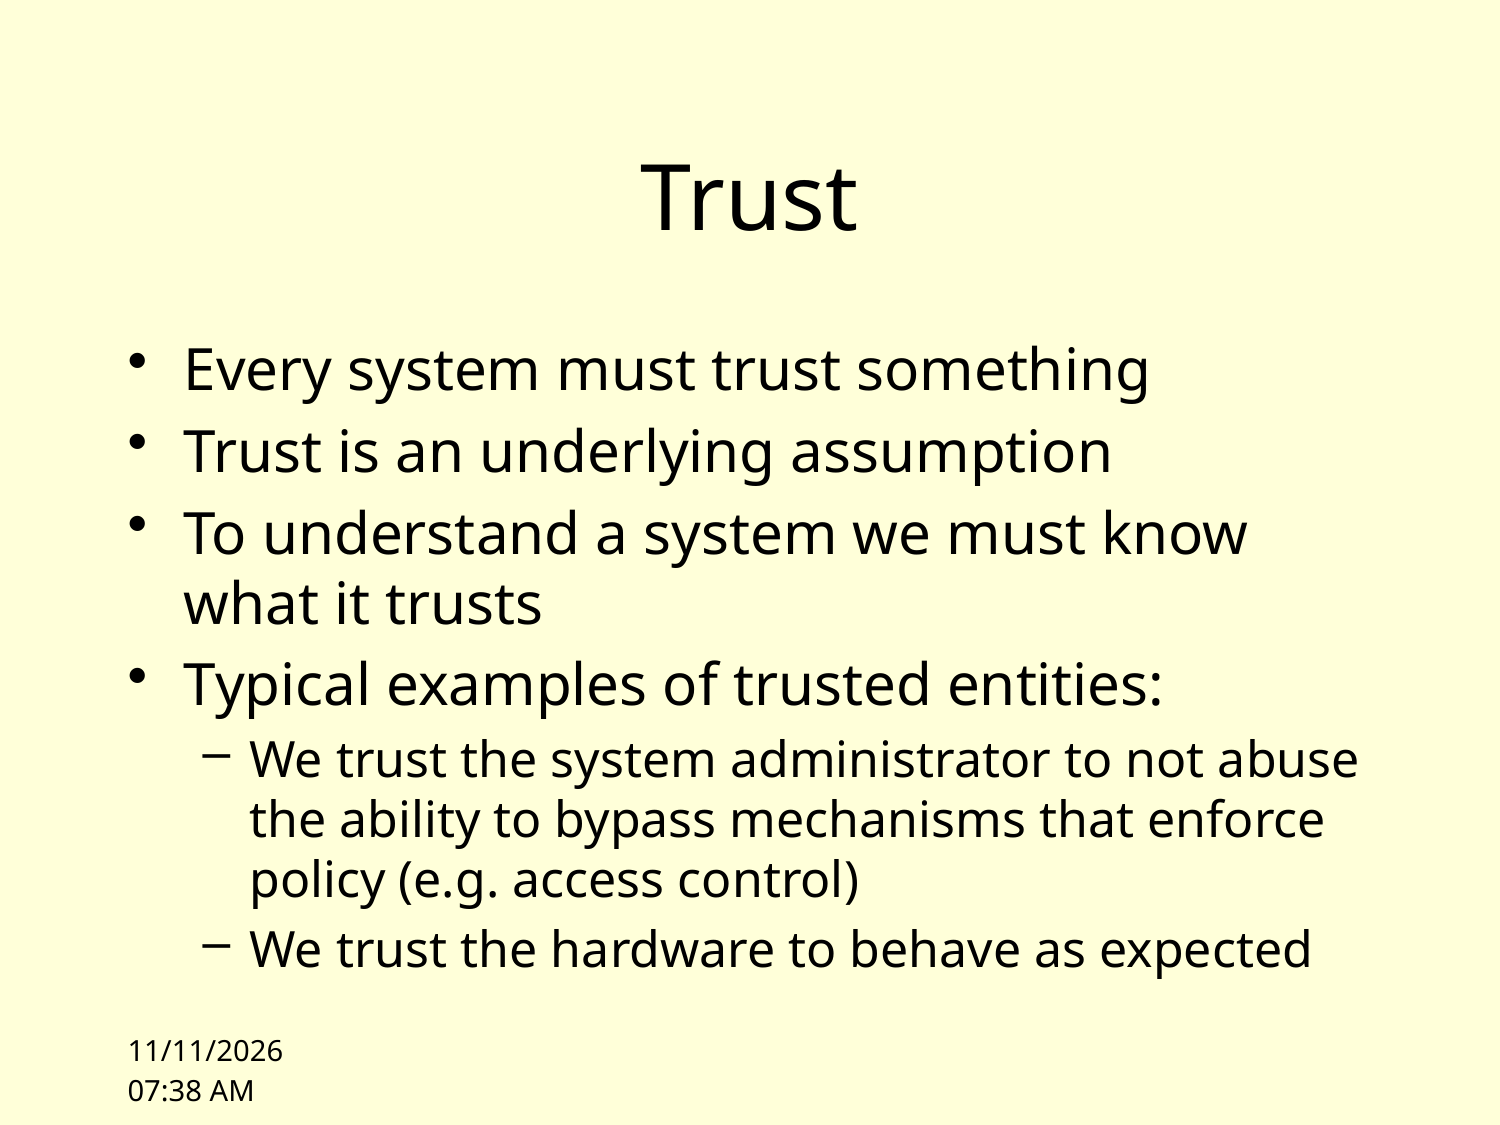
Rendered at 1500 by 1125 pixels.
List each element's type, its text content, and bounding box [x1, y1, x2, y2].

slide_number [112, 1024, 426, 1101]
title Trust [112, 99, 1388, 288]
list Every system must trust something Trust is an underlying assumption To understand a system we must know what it trusts Typical examples of trusted entities: We trust the system administrator to not abuse the ability to bypass mechanisms that enforce policy (e.g. access control) We trust the hardware to behave as expected [112, 324, 1388, 1001]
